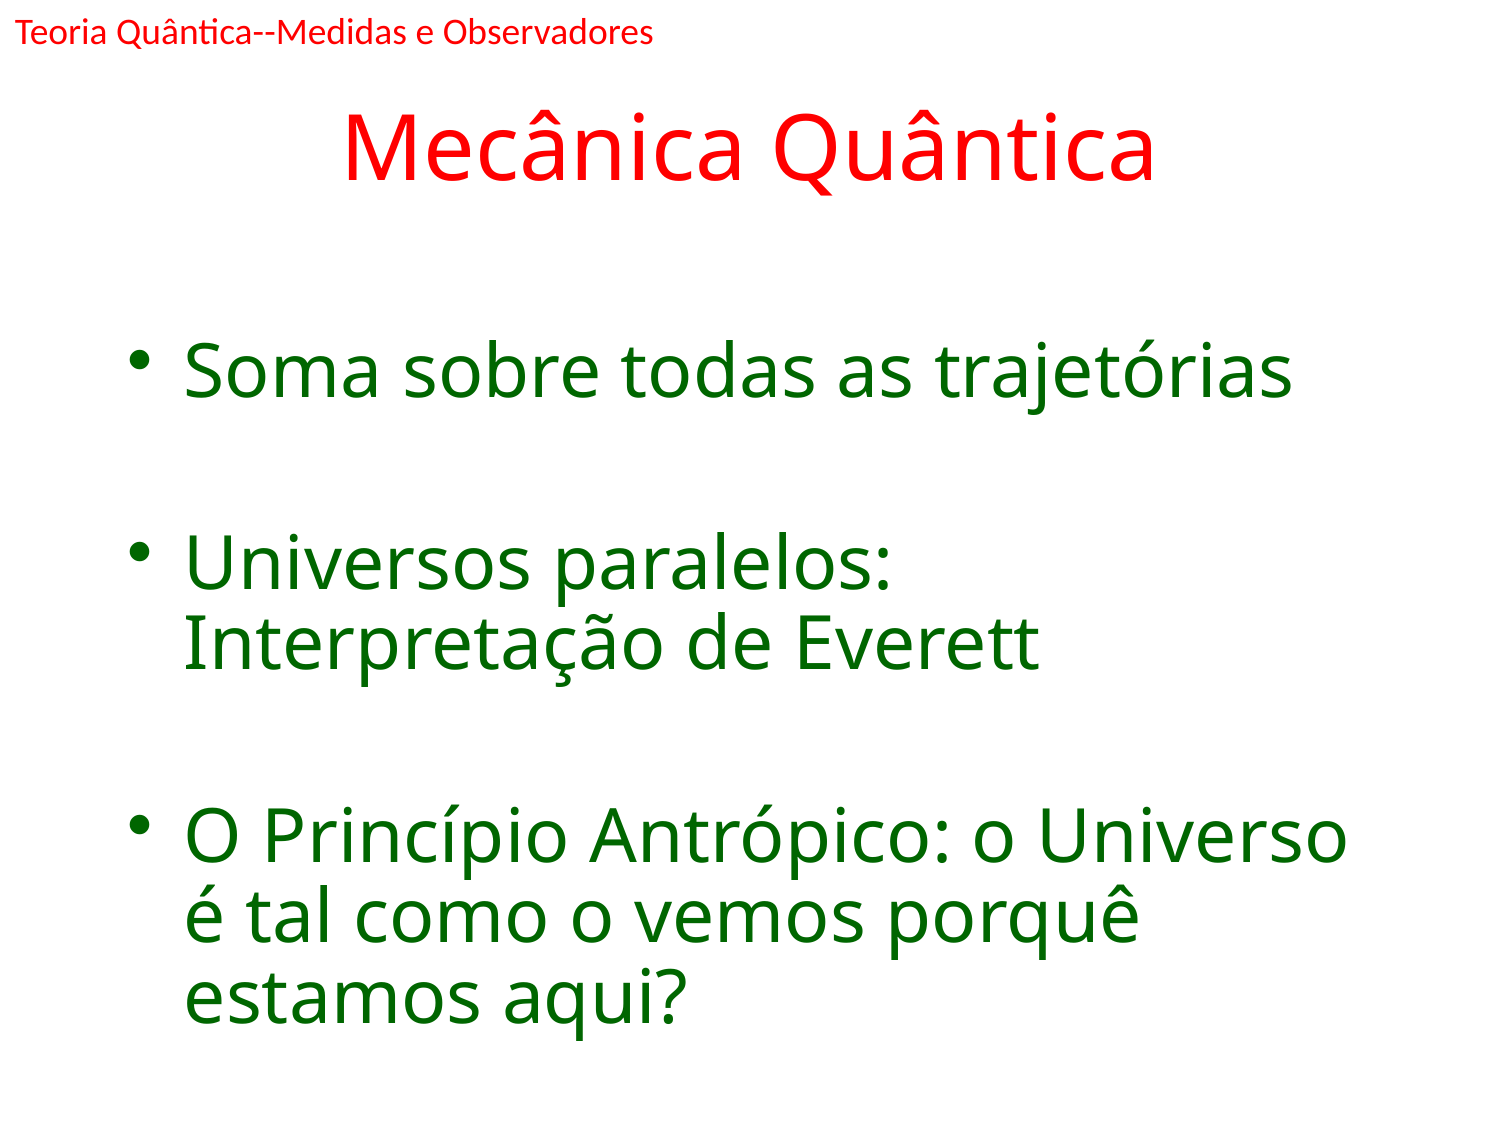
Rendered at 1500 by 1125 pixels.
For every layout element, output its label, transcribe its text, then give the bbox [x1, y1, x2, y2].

title Mecânica Quântica [112, 49, 1388, 238]
text_box Teoria Quântica--Medidas e Observadores [0, 0, 688, 60]
list Soma sobre todas as trajetórias Universos paralelos: Interpretação de Everett O Princípio Antrópico: o Universo é tal como o vemos porquê estamos aqui? [112, 324, 1388, 1001]
